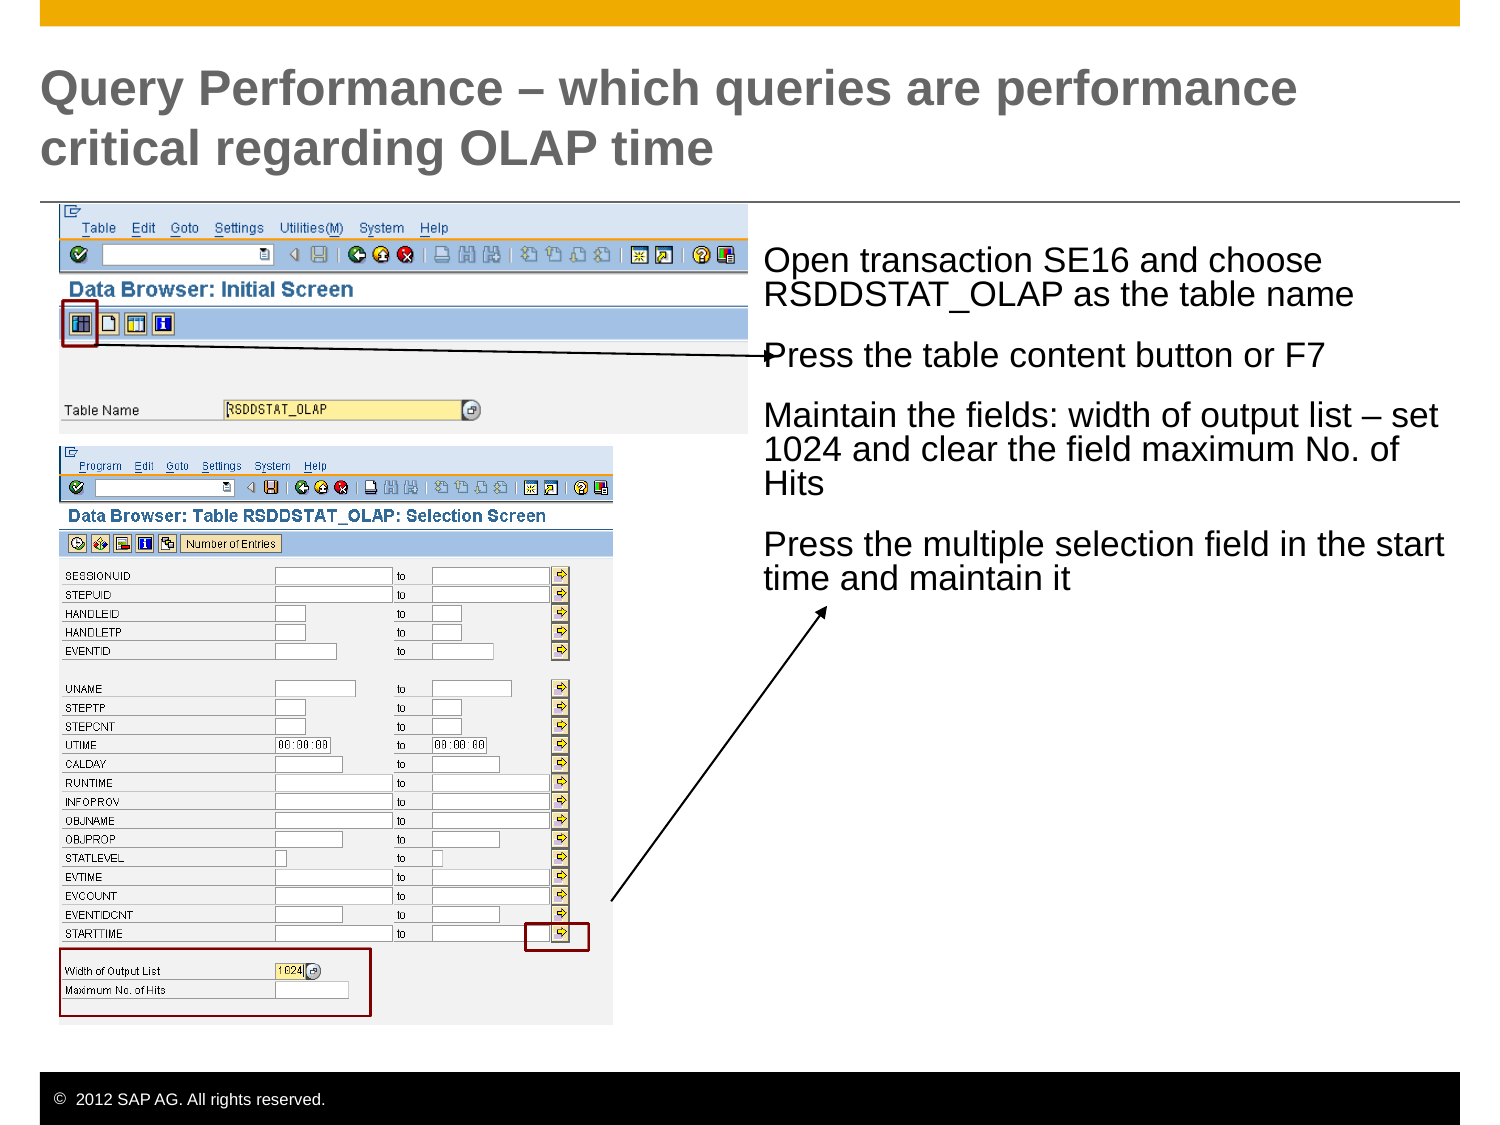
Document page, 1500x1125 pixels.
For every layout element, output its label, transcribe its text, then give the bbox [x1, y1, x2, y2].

list Open transaction SE16 and choose RSDDSTAT_OLAP as the table name Press the table content button or F7 Maintain the fields: width of output list – set 1024 and clear the field maximum No. of Hits Press the multiple selection field in the start time and maintain it [763, 245, 1460, 966]
picture [58, 204, 748, 435]
title Query Performance – which queries are performance critical regarding OLAP time [39, 53, 1460, 178]
text_box [752, 349, 777, 363]
text_box [617, 605, 828, 894]
picture [58, 446, 614, 1025]
